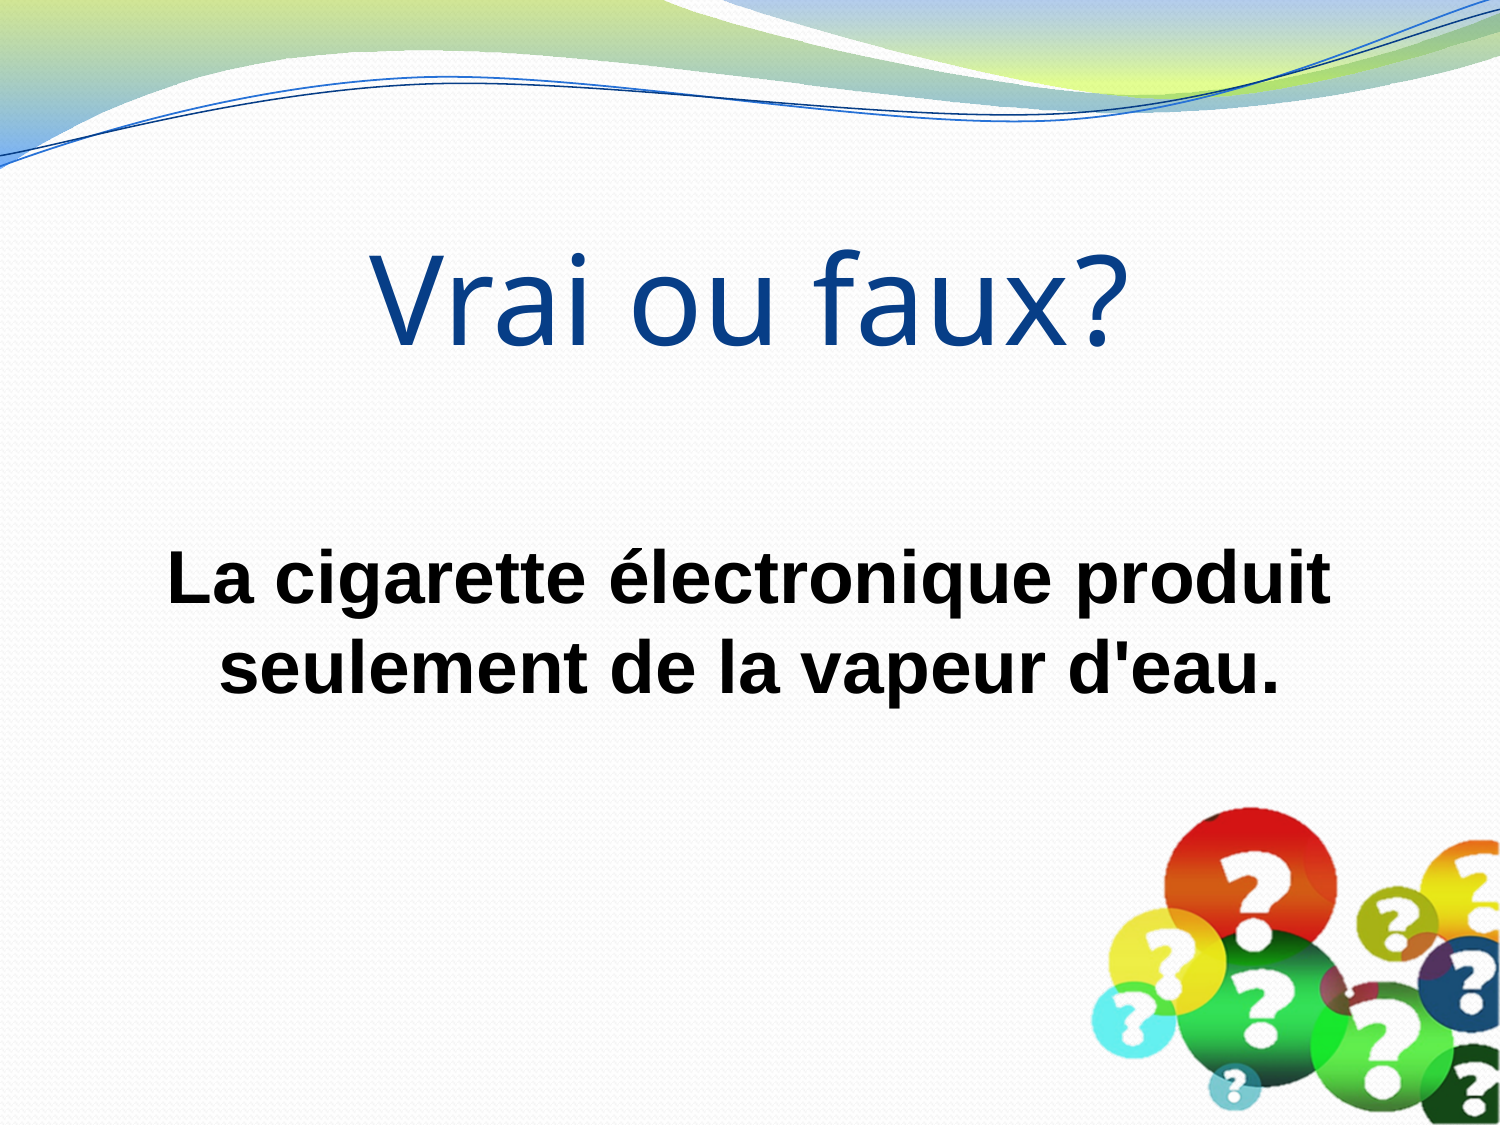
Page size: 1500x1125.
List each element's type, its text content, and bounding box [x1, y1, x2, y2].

text_box La cigarette électronique produit seulement de la vapeur d'eau. [90, 521, 1410, 717]
list [75, 479, 1425, 761]
picture [1068, 787, 1500, 1125]
title Vrai ou faux? [75, 182, 1425, 371]
